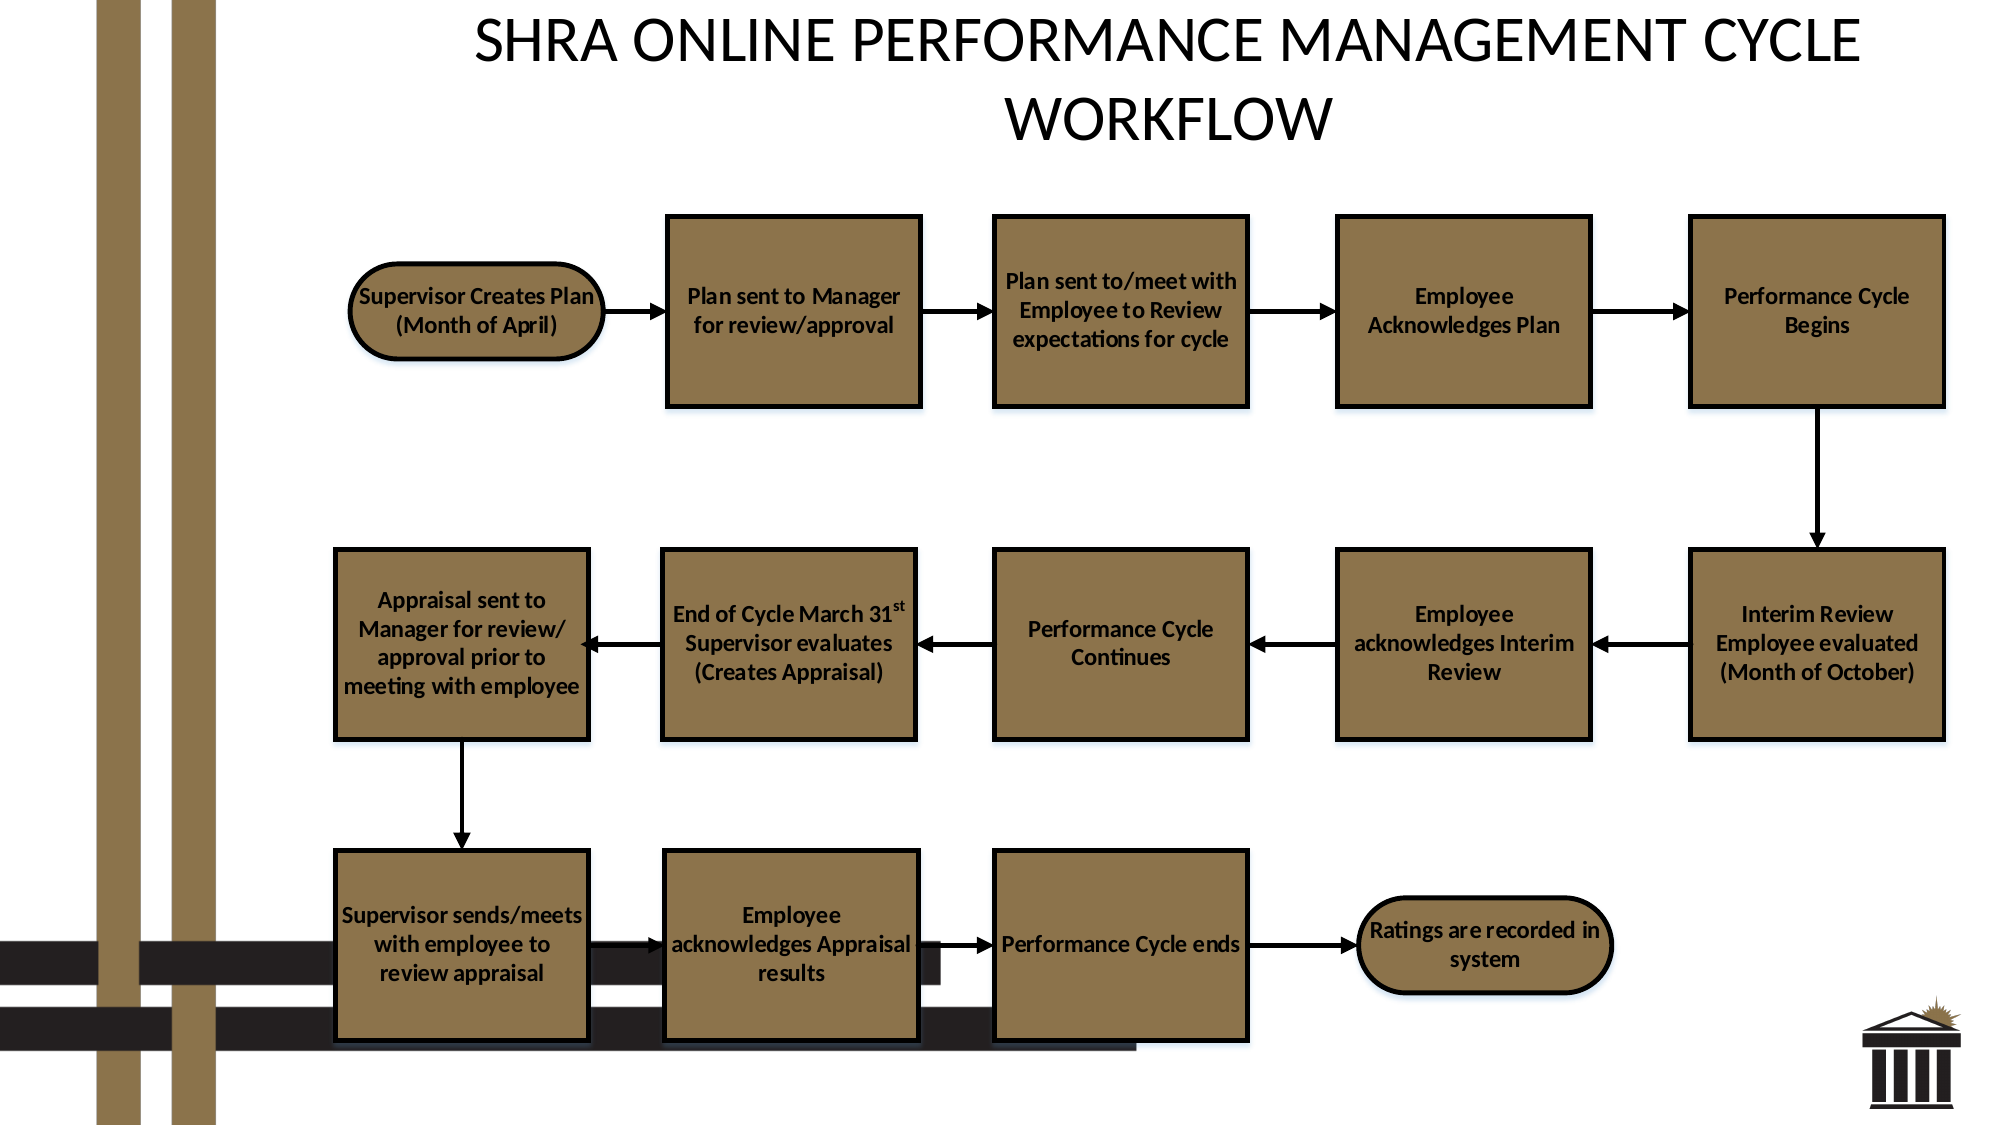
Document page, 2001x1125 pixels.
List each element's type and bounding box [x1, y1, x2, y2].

picture [324, 0, 1965, 1055]
